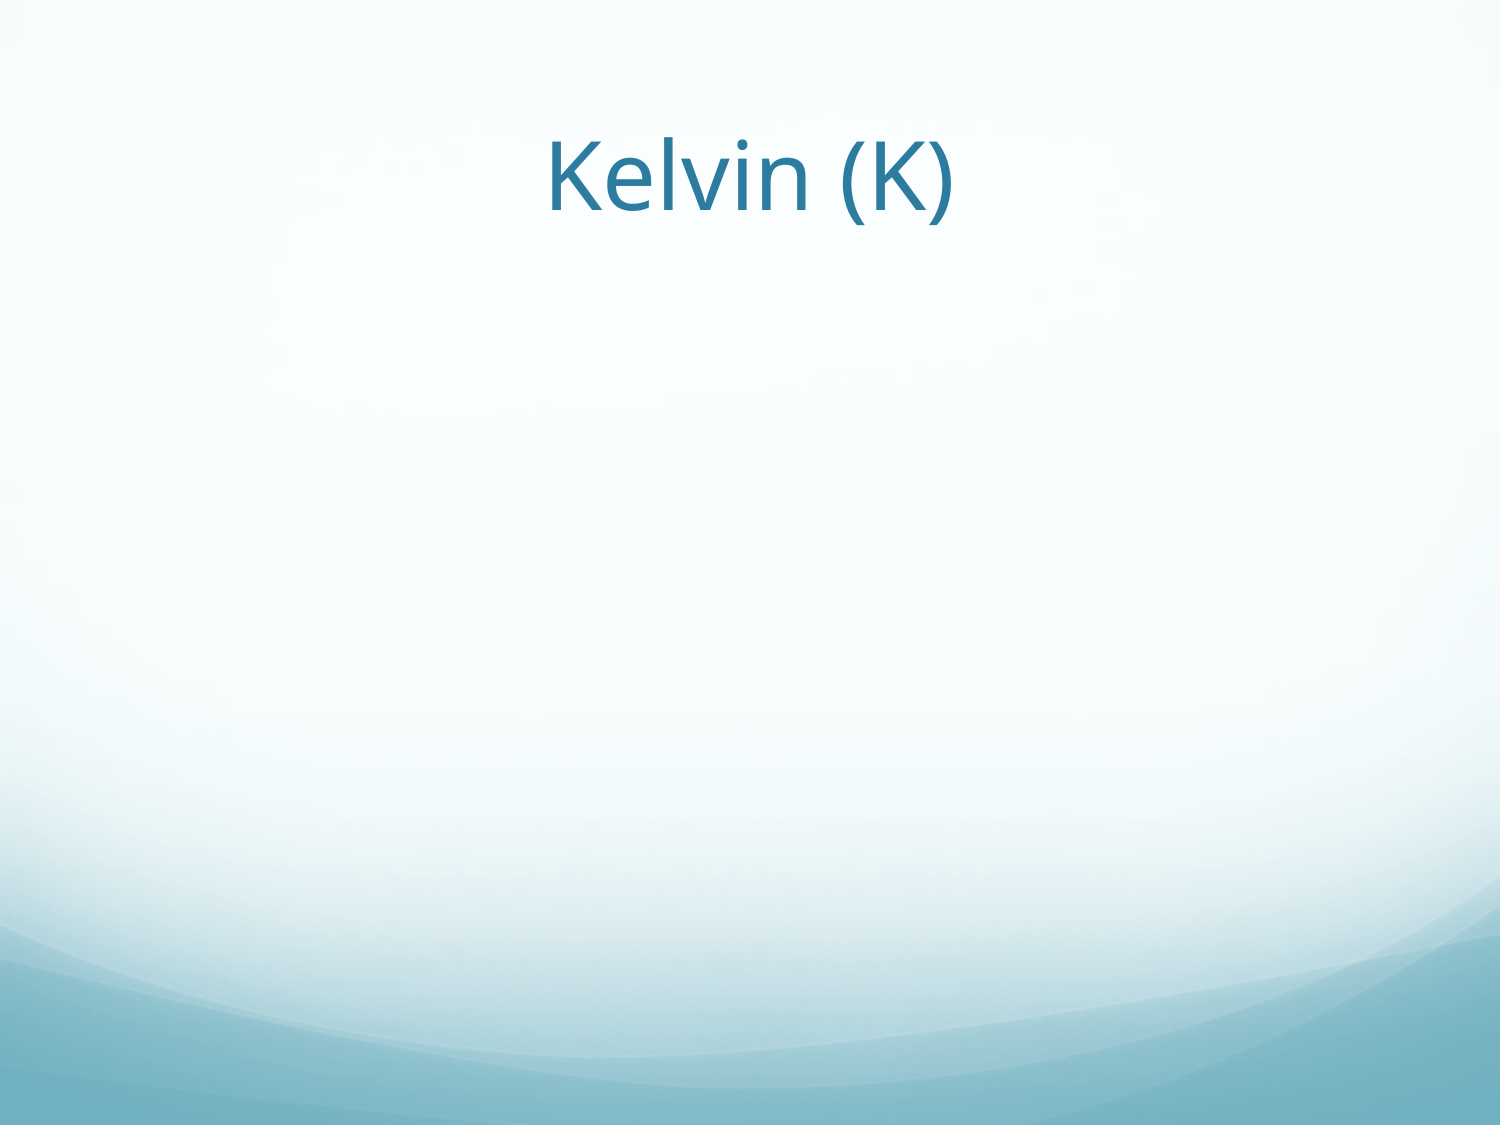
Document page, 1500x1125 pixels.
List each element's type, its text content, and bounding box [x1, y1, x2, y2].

title Kelvin (K) [90, 17, 1410, 237]
